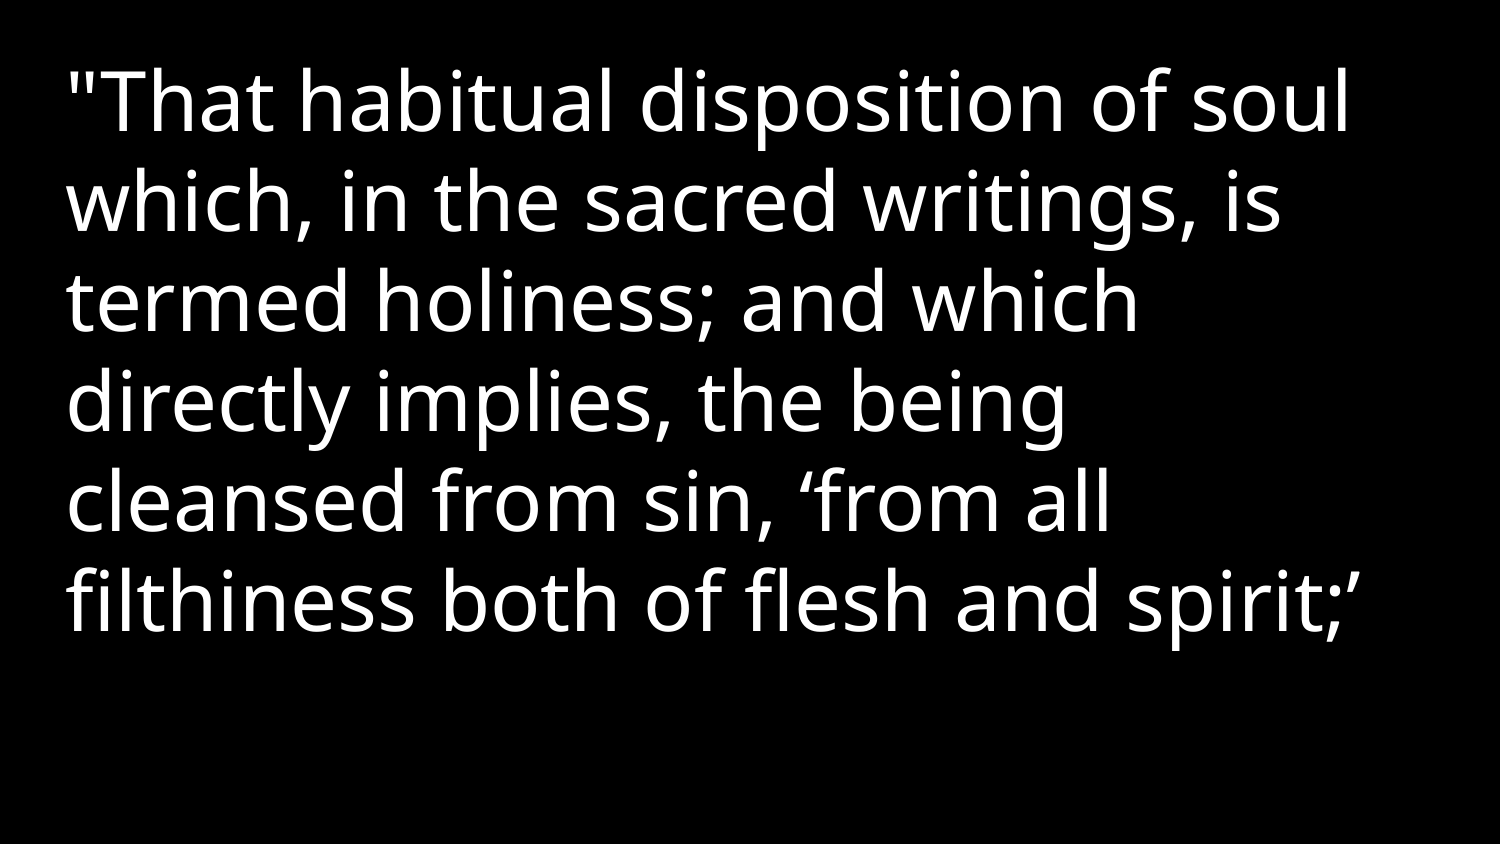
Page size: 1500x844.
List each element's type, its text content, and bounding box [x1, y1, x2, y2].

subtitle "That habitual disposition of soul which, in the sacred writings, is termed holiness; and which directly implies, the being cleansed from sin, ‘from all filthiness both of flesh and spirit;’ [50, 40, 1450, 804]
